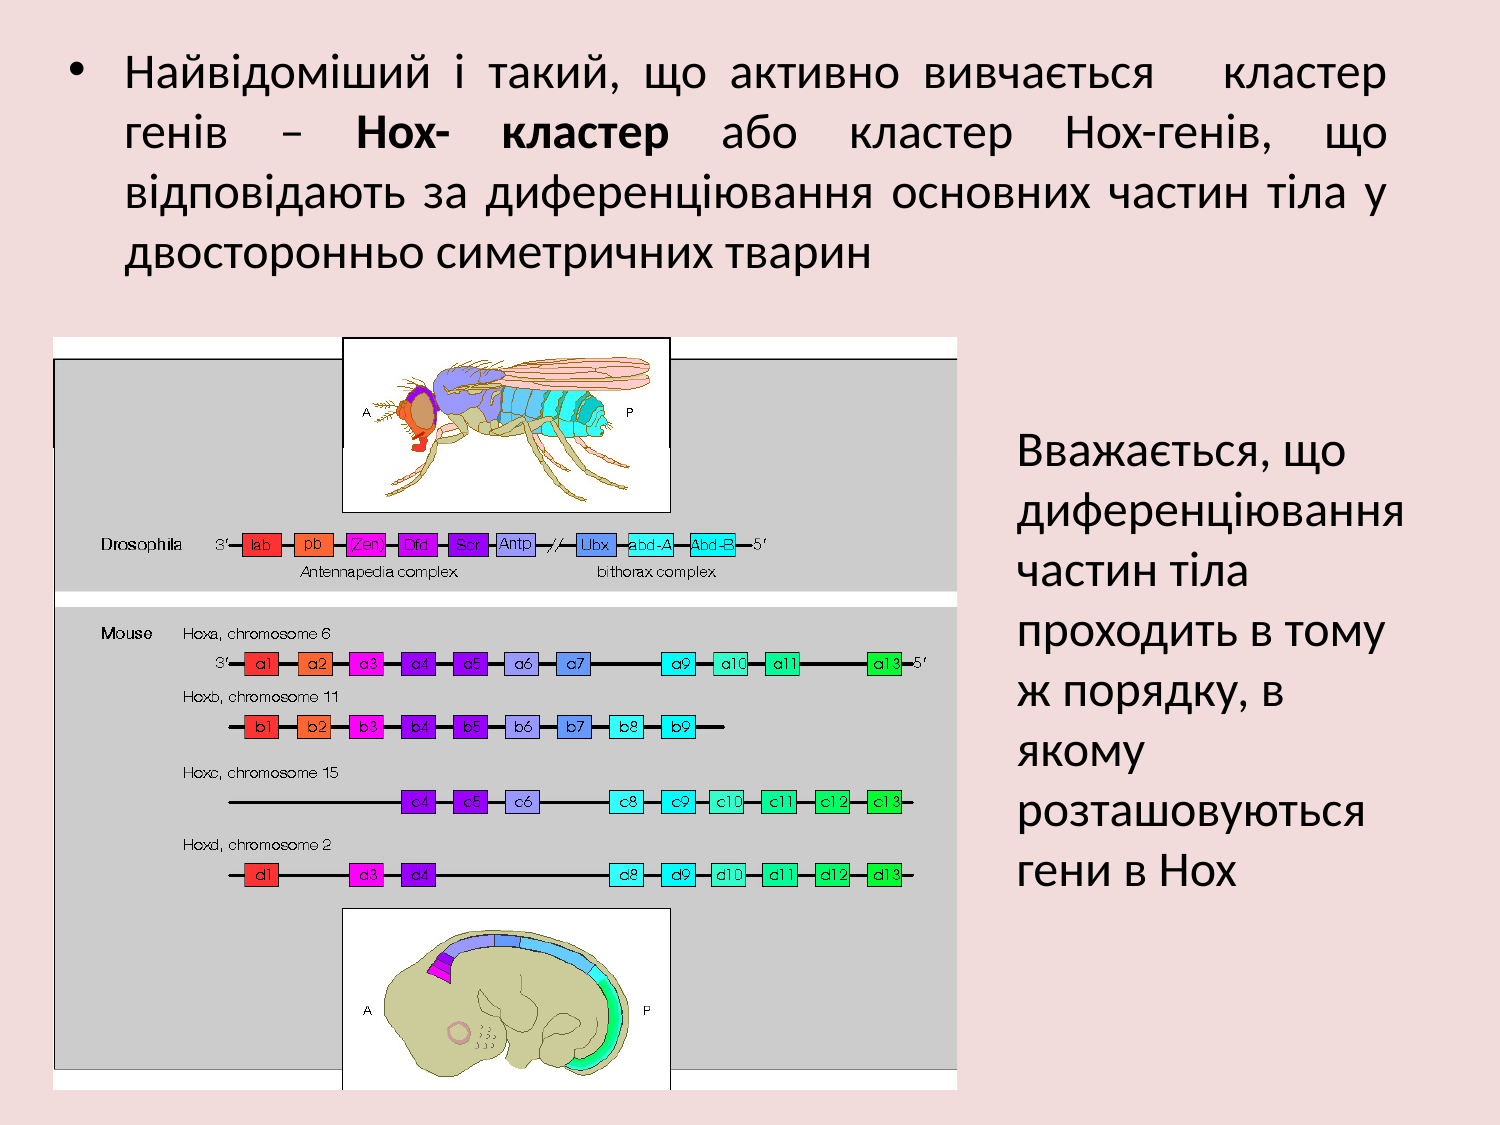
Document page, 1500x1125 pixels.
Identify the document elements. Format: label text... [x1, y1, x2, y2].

text_box Вважається, що диференціювання частин тіла проходить в тому ж порядку, в якому розташовуються гени в Hox [1001, 408, 1438, 904]
list Найвідоміший і такий, що активно вивчається кластер генів – Hox- кластер або кластер Hox-генів, що відповідають за диференціювання основних частин тіла у двосторонньо симетричних тварин [53, 30, 1404, 461]
picture [52, 337, 958, 1090]
